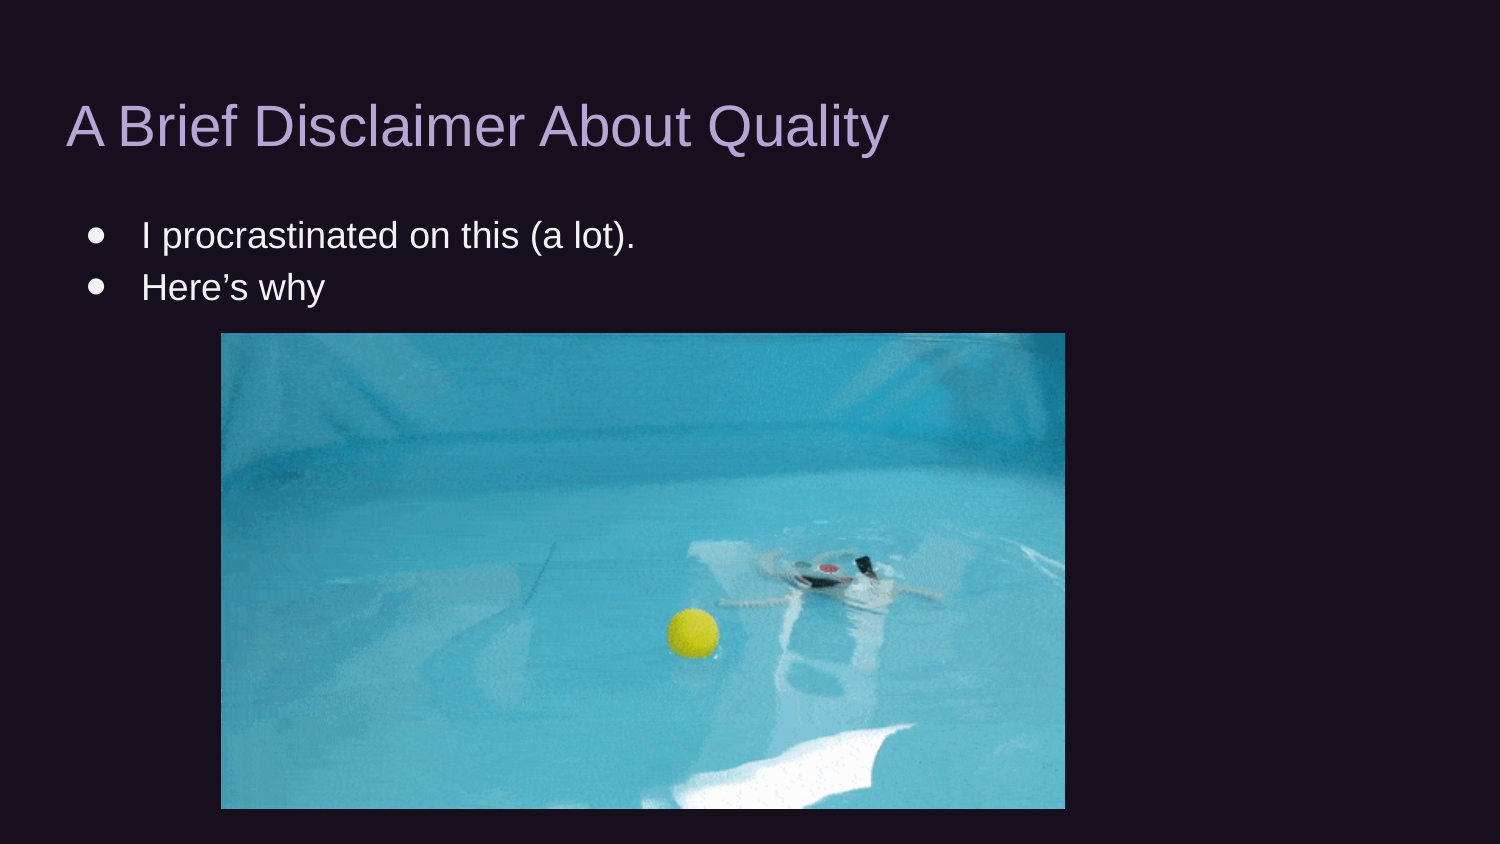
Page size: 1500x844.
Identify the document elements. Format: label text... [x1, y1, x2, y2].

picture [220, 332, 1065, 809]
list I procrastinated on this (a lot). Here’s why [51, 189, 1449, 750]
title A Brief Disclaimer About Quality [51, 72, 1449, 167]
